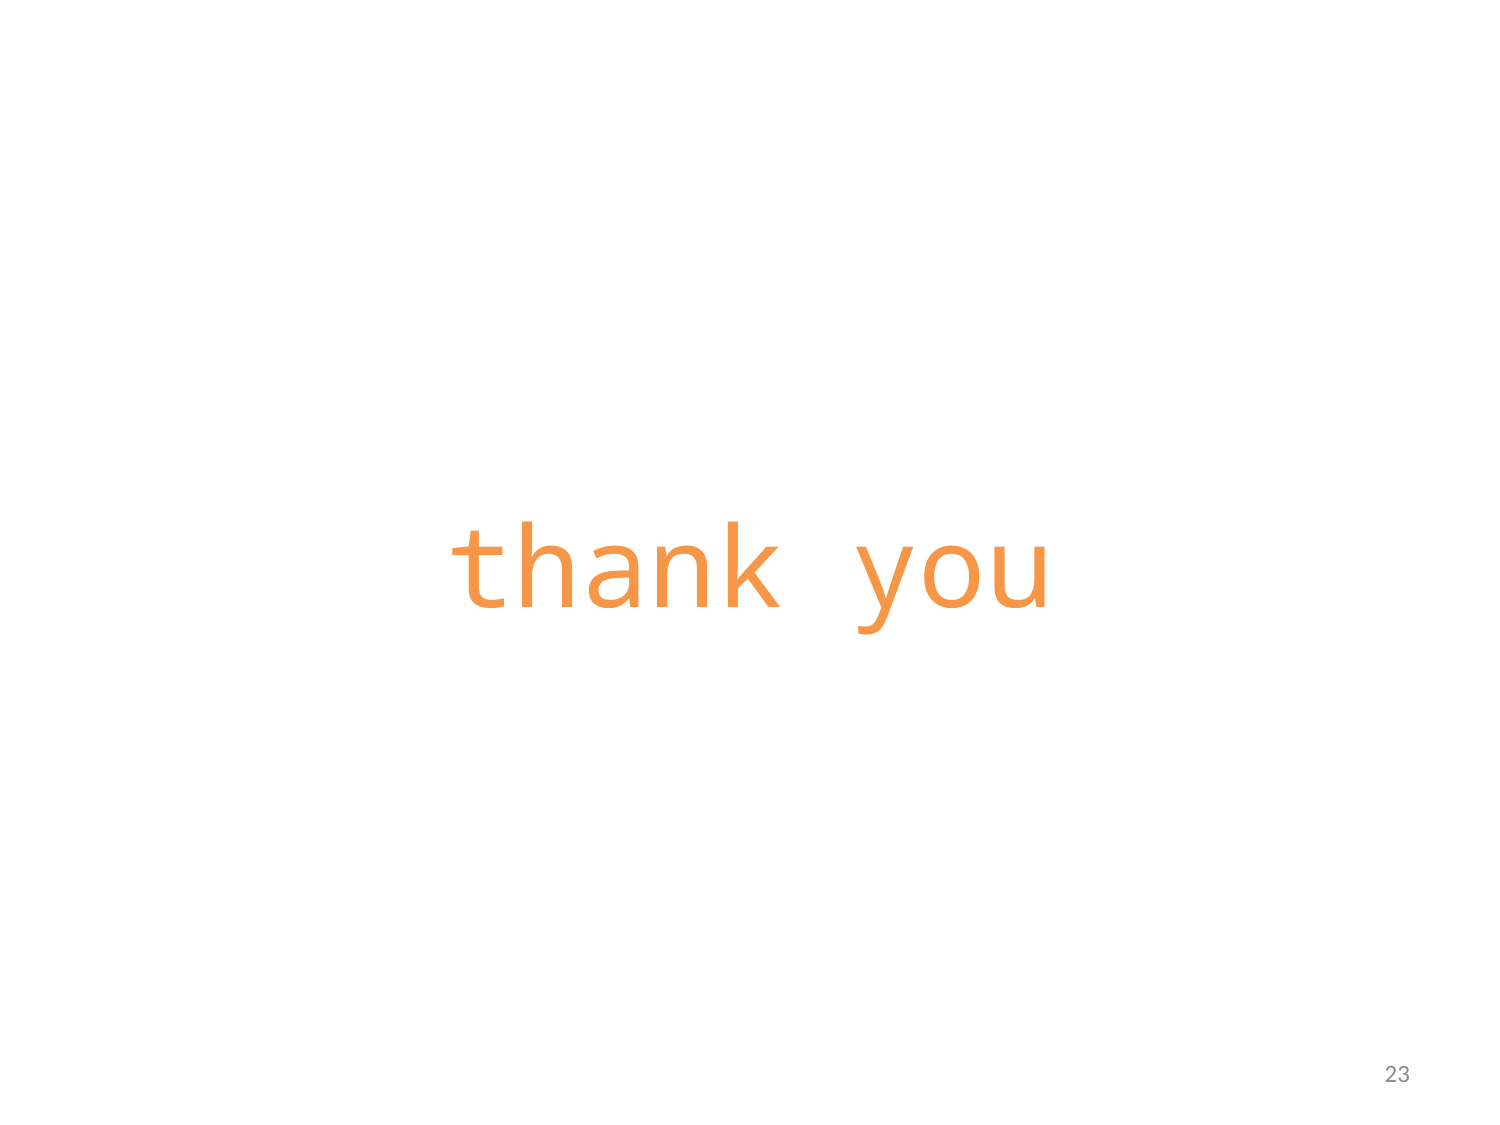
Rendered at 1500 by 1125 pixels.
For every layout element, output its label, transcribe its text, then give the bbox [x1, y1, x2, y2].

slide_number 23 [1074, 1042, 1425, 1103]
text_box thank you [0, 487, 1500, 638]
